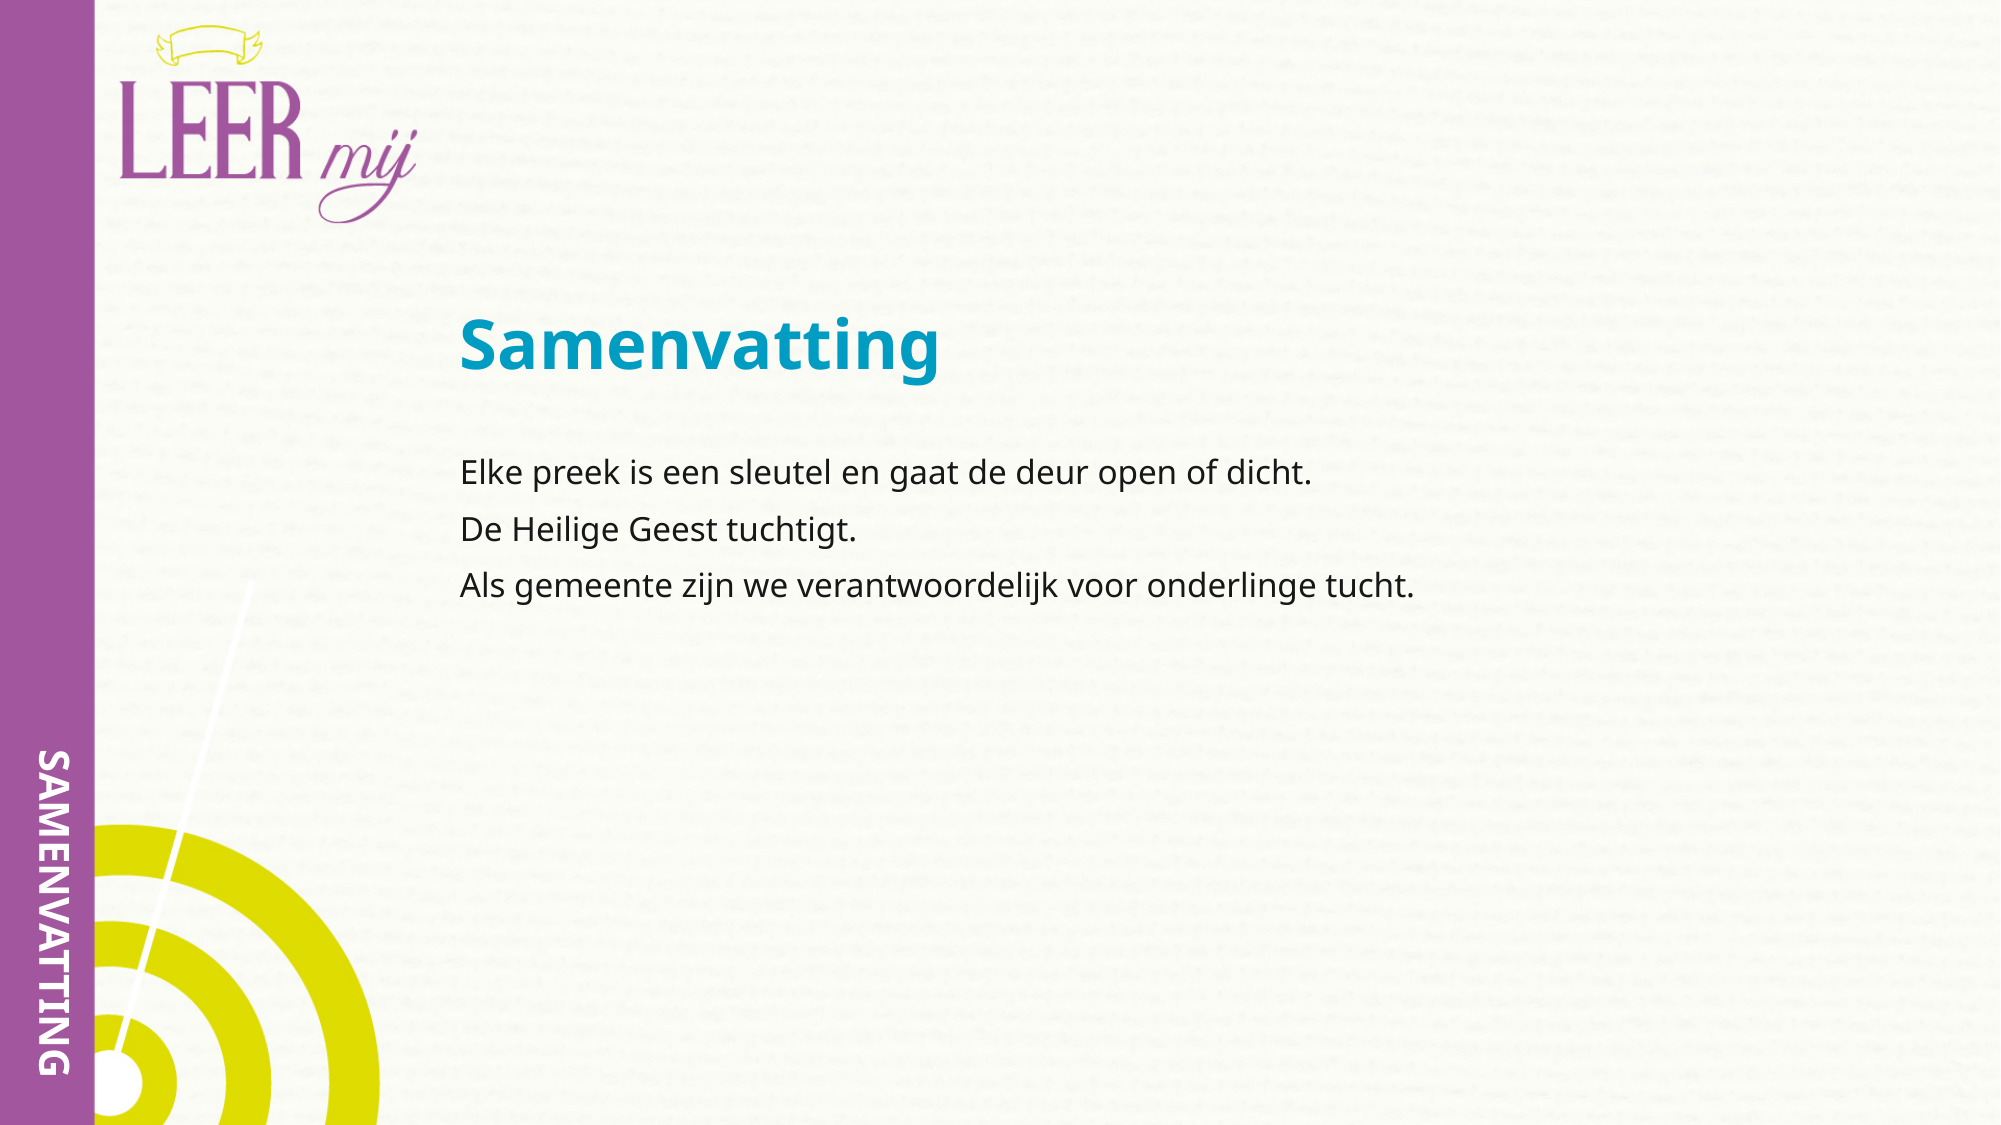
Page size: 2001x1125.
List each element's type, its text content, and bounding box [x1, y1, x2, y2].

picture [0, 0, 2001, 1125]
title Samenvatting [444, 235, 1841, 393]
list Elke preek is een sleutel en gaat de deur open of dicht. De Heilige Geest tuchtigt. Als gemeente zijn we verantwoordelijk voor onderlinge tucht. [444, 448, 1841, 968]
